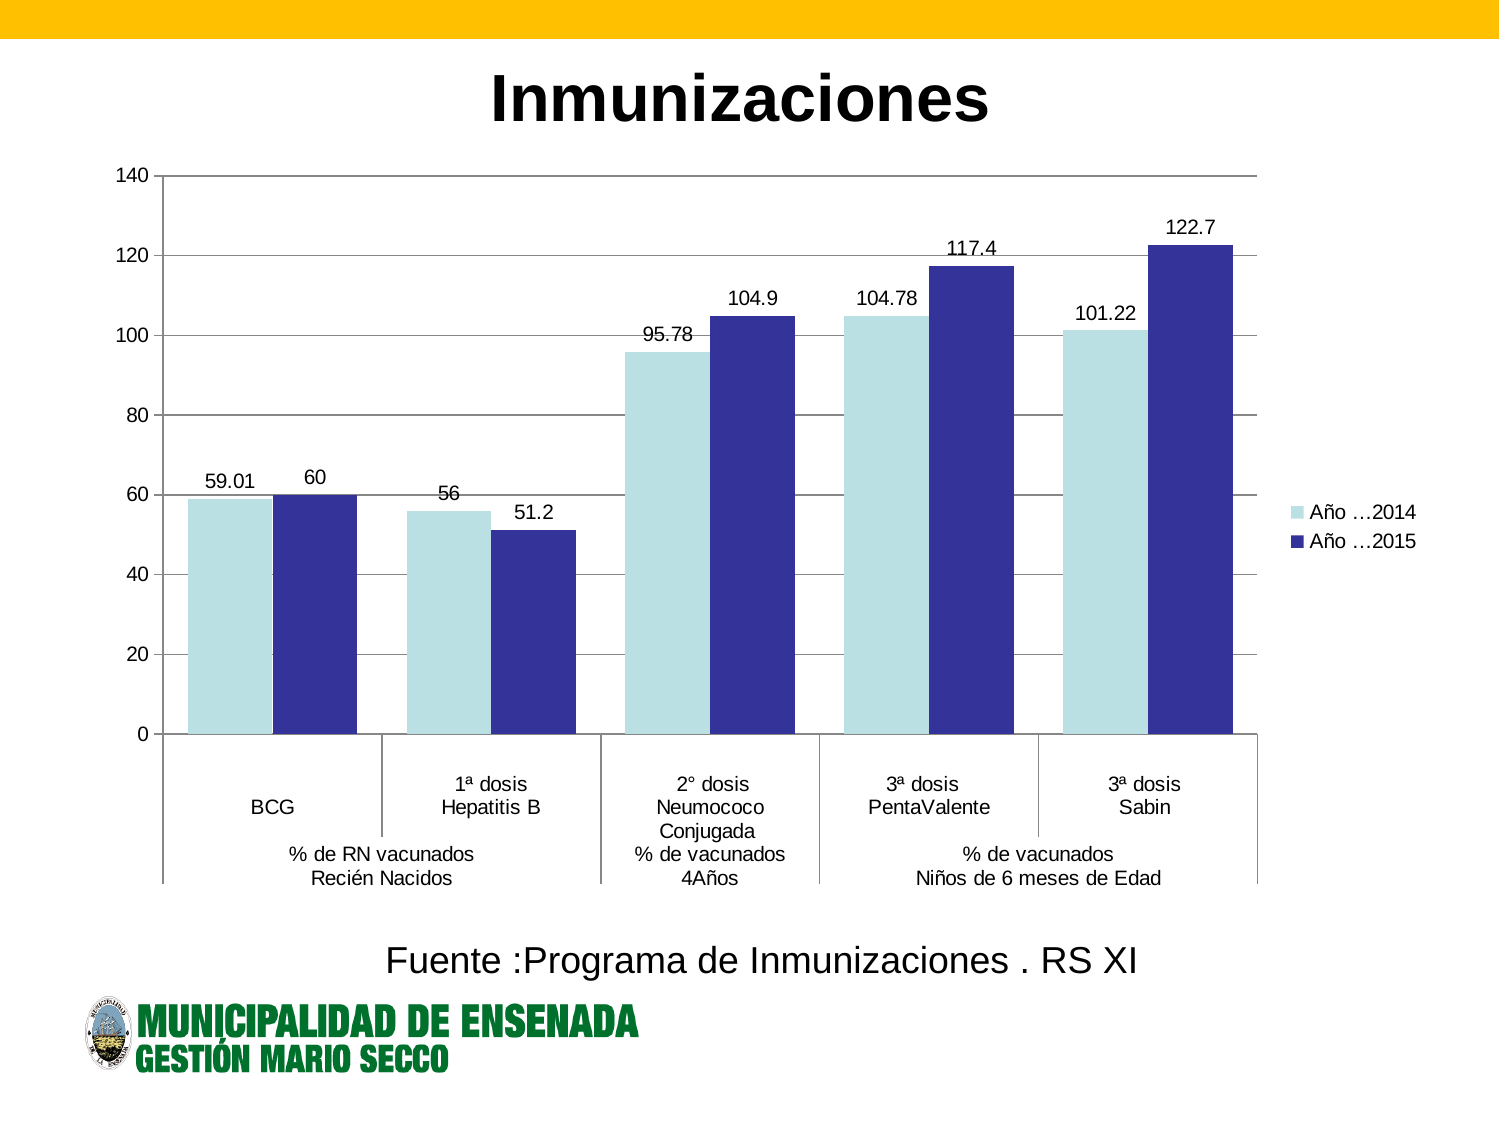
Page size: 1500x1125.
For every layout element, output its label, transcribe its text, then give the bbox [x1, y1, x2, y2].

title Inmunizaciones [0, 42, 1500, 147]
chart [88, 148, 1436, 906]
picture [85, 996, 639, 1073]
text_box Fuente :Programa de Inmunizaciones . RS XI [24, 928, 1500, 989]
